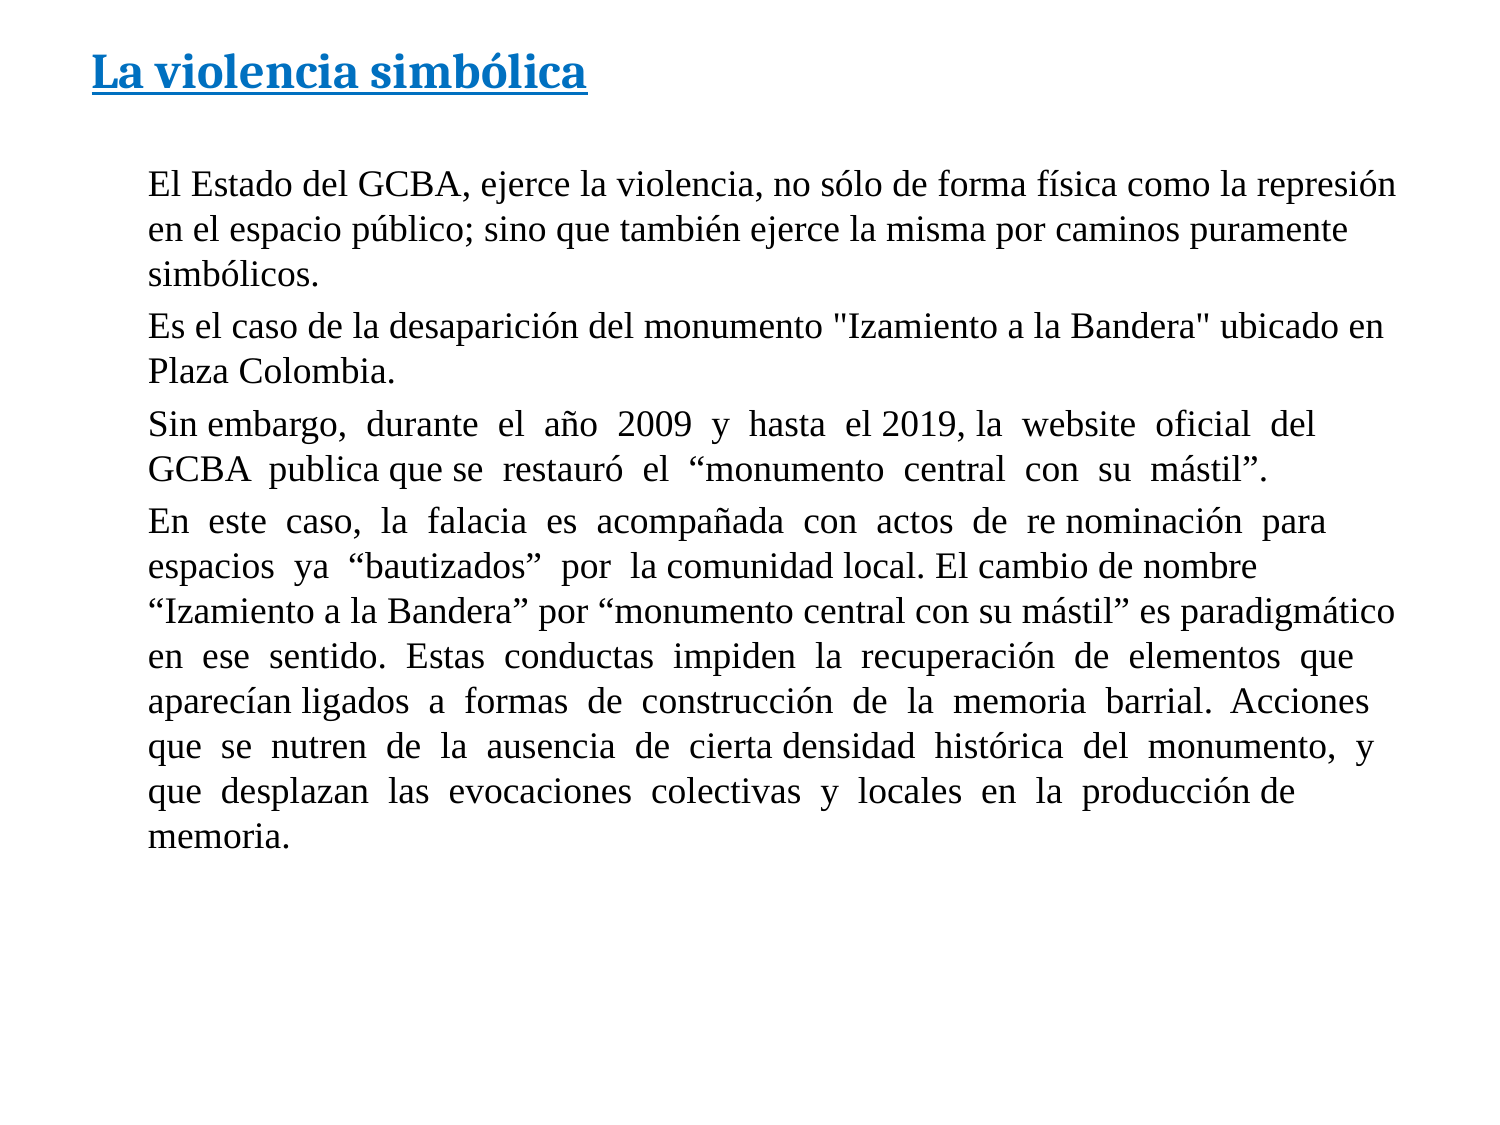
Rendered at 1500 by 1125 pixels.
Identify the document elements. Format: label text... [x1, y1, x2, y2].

list La violencia simbólica El Estado del GCBA, ejerce la violencia, no sólo de forma física como la represión en el espacio público; sino que también ejerce la misma por caminos puramente simbólicos. Es el caso de la desaparición del monumento "Izamiento a la Bandera" ubicado en Plaza Colombia. Sin embargo, durante el año 2009 y hasta el 2019, la website oficial del GCBA publica que se restauró el “monumento central con su mástil”. En este caso, la falacia es acompañada con actos de re nominación para espacios ya “bautizados” por la comunidad local. El cambio de nombre “Izamiento a la Bandera” por “monumento central con su mástil” es paradigmático en ese sentido. Estas conductas impiden la recuperación de elementos que aparecían ligados a formas de construcción de la memoria barrial. Acciones que se nutren de la ausencia de cierta densidad histórica del monumento, y que desplazan las evocaciones colectivas y locales en la producción de memoria. [76, 30, 1427, 634]
